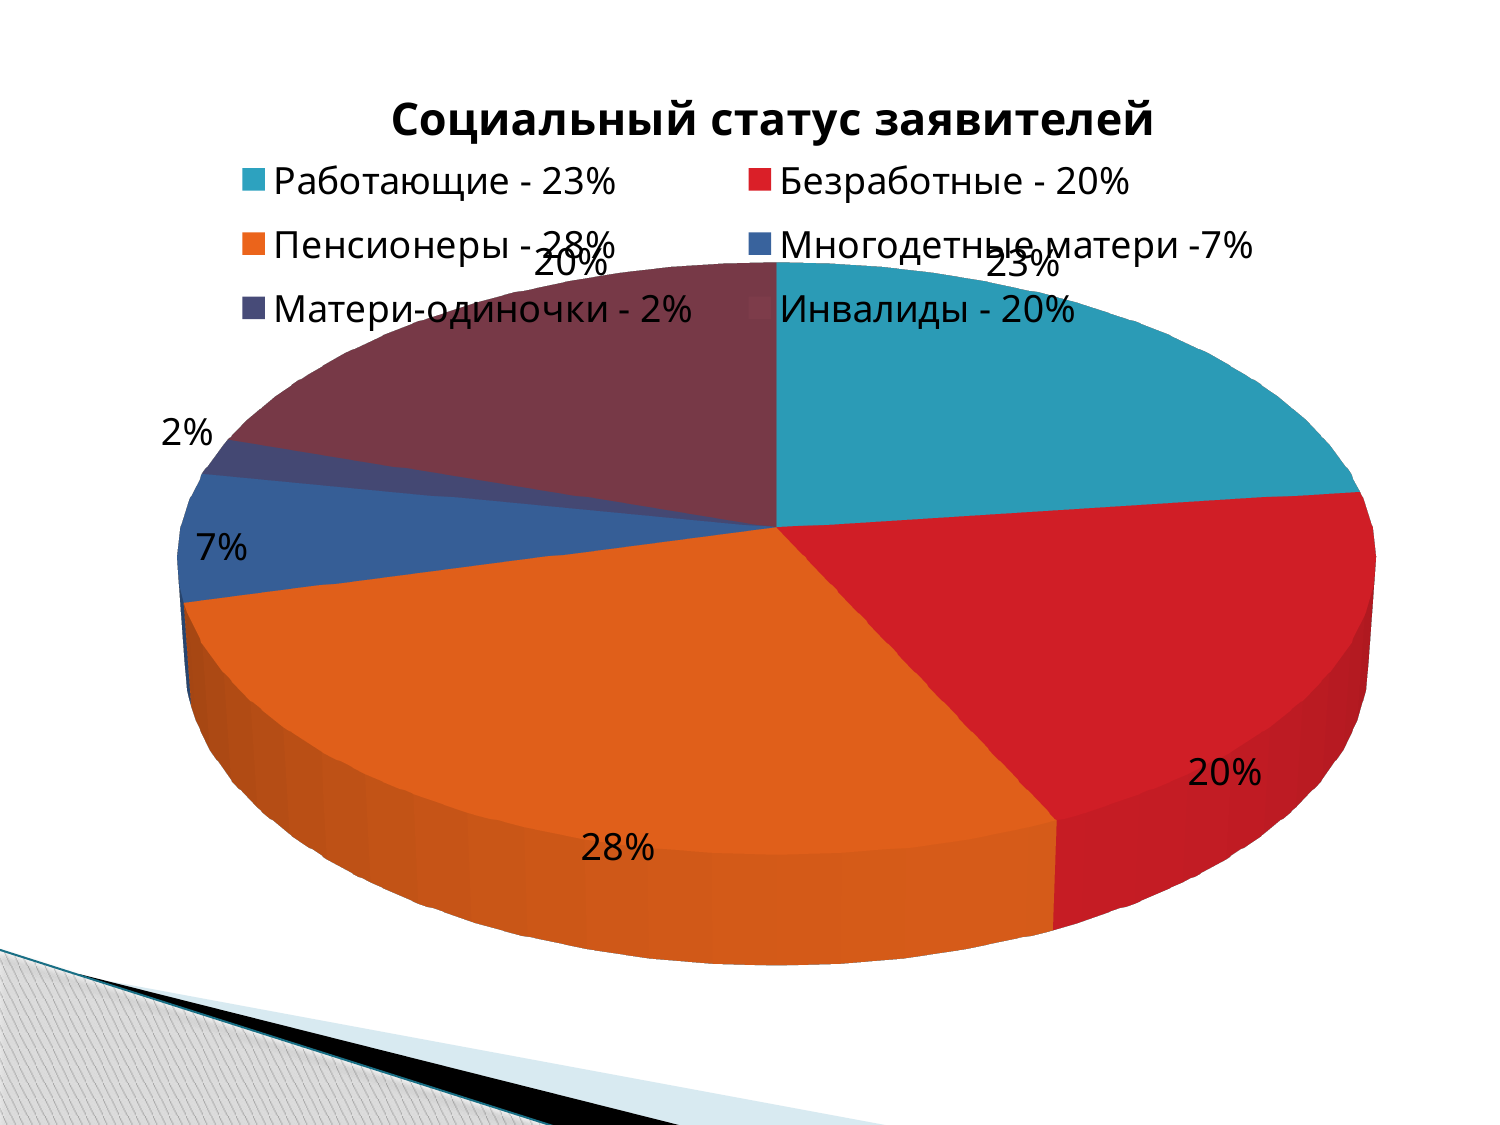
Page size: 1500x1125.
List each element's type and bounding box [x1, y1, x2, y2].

chart [70, 46, 1477, 985]
